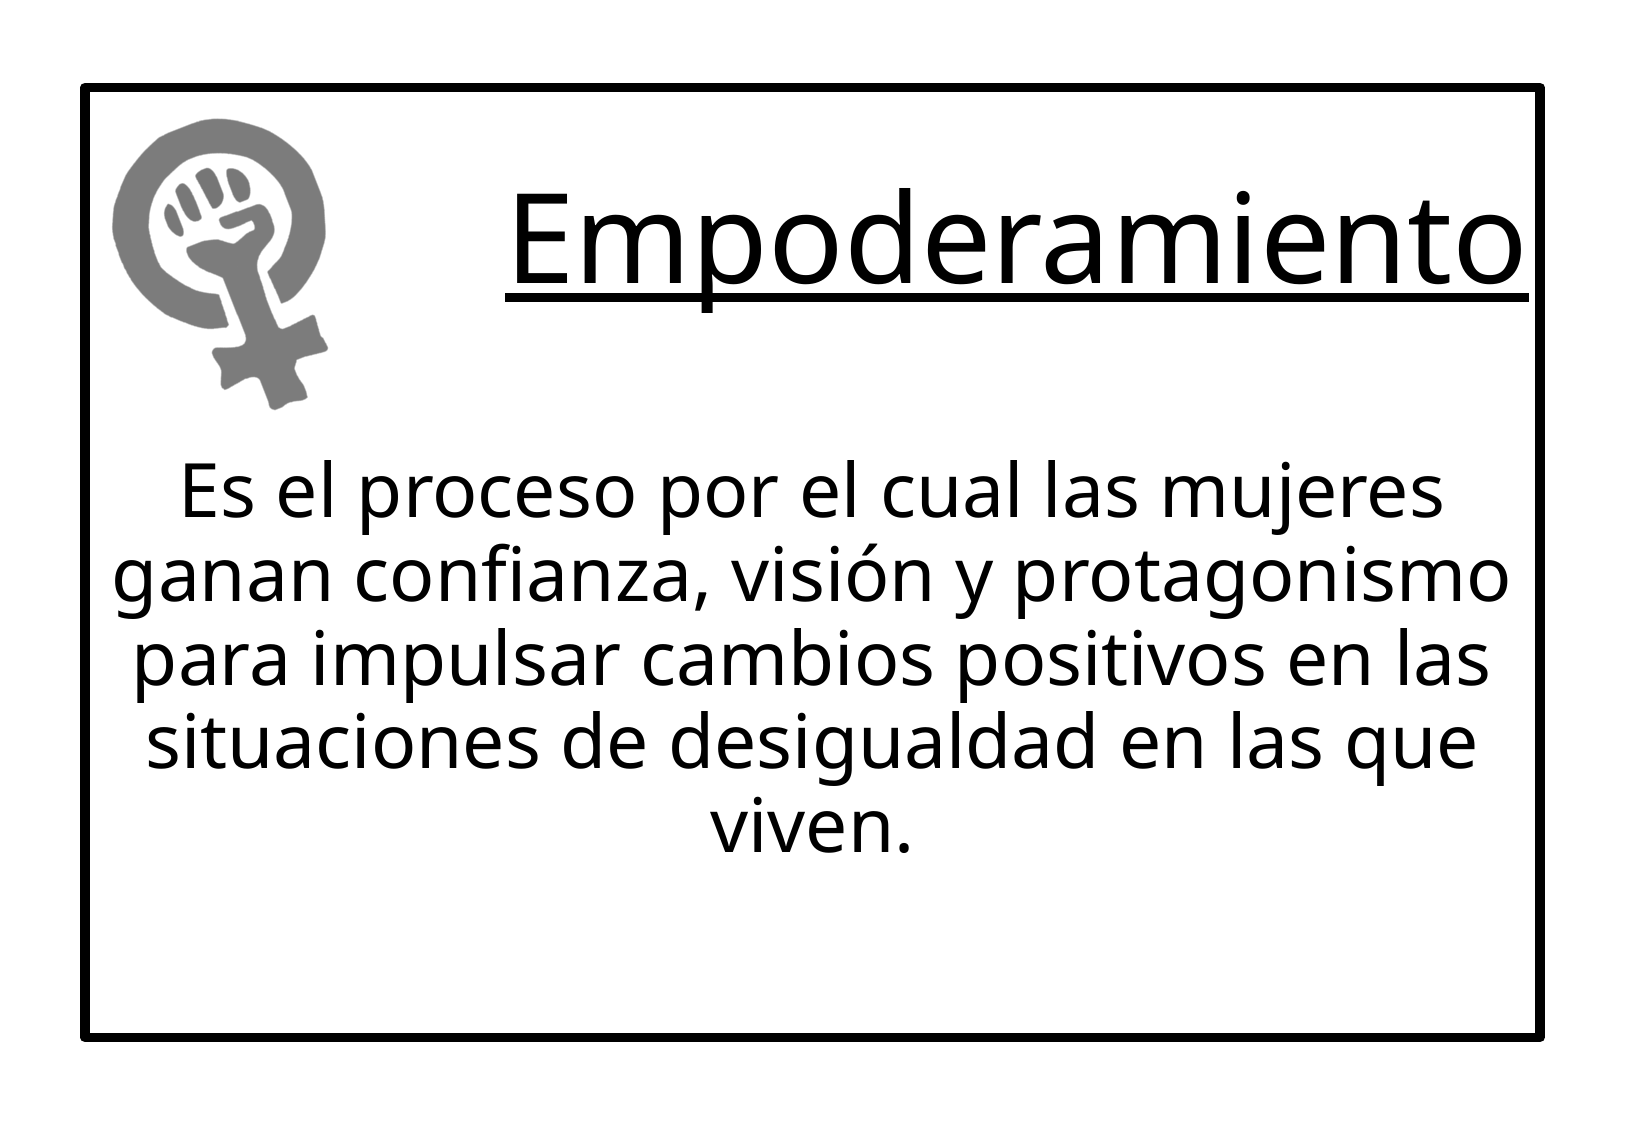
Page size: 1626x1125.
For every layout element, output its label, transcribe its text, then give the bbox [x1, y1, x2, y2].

text_box Empoderamiento Es el proceso por el cual las mujeres ganan confianza, visión y protagonismo para impulsar cambios positivos en las situaciones de desigualdad en las que viven. [85, 87, 1540, 1038]
picture [51, 50, 424, 482]
